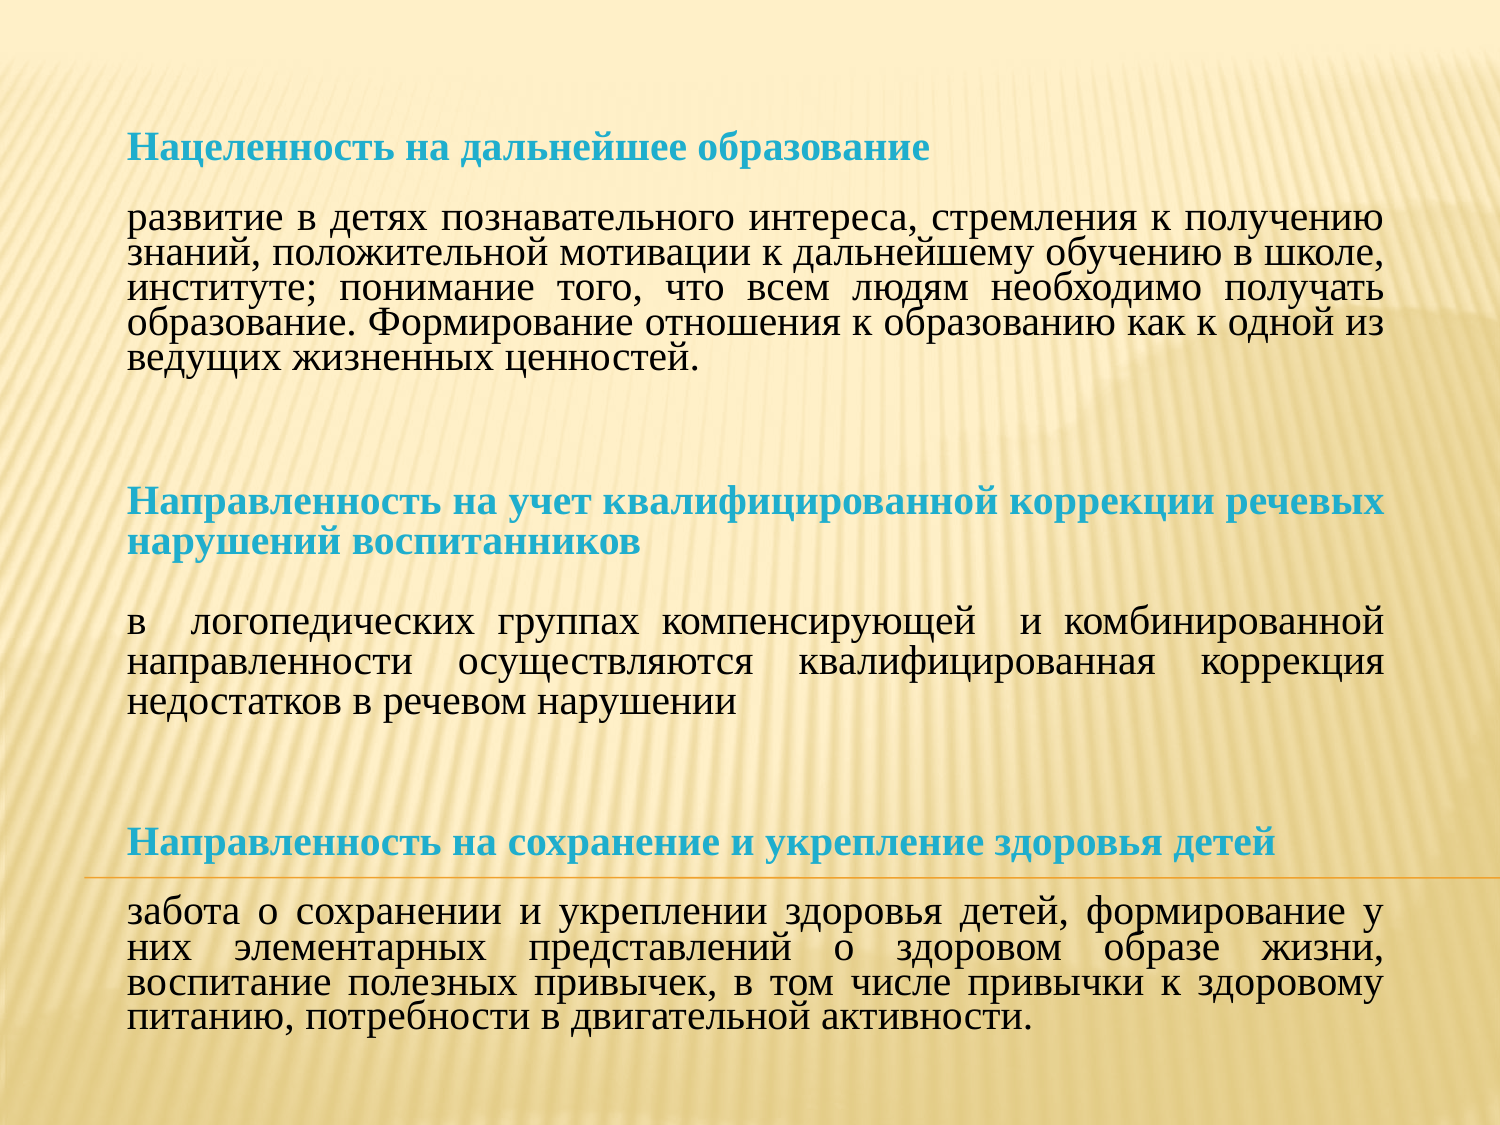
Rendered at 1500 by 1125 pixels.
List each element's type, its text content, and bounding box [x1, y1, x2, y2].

text_box Нацеленность на дальнейшее образование развитие в детях познавательного интереса, стремления к получению знаний, положительной мотивации к дальнейшему обучению в школе, институте; понимание того, что всем людям необходимо получать образование. Формирование отношения к образованию как к одной из ведущих жизненных ценностей. Направленность на учет квалифицированной коррекции речевых нарушений воспитанников в логопедических группах компенсирующей и комбинированной направленности осуществляются квалифицированная коррекция недостатков в речевом нарушении Направленность на сохранение и укрепление здоровья детей забота о сохранении и укреплении здоровья детей, формирование у них элементарных представлений о здоровом образе жизни, воспитание полезных привычек, в том числе привычки к здоровому питанию, потребности в двигательной активности. [112, 125, 1400, 1045]
